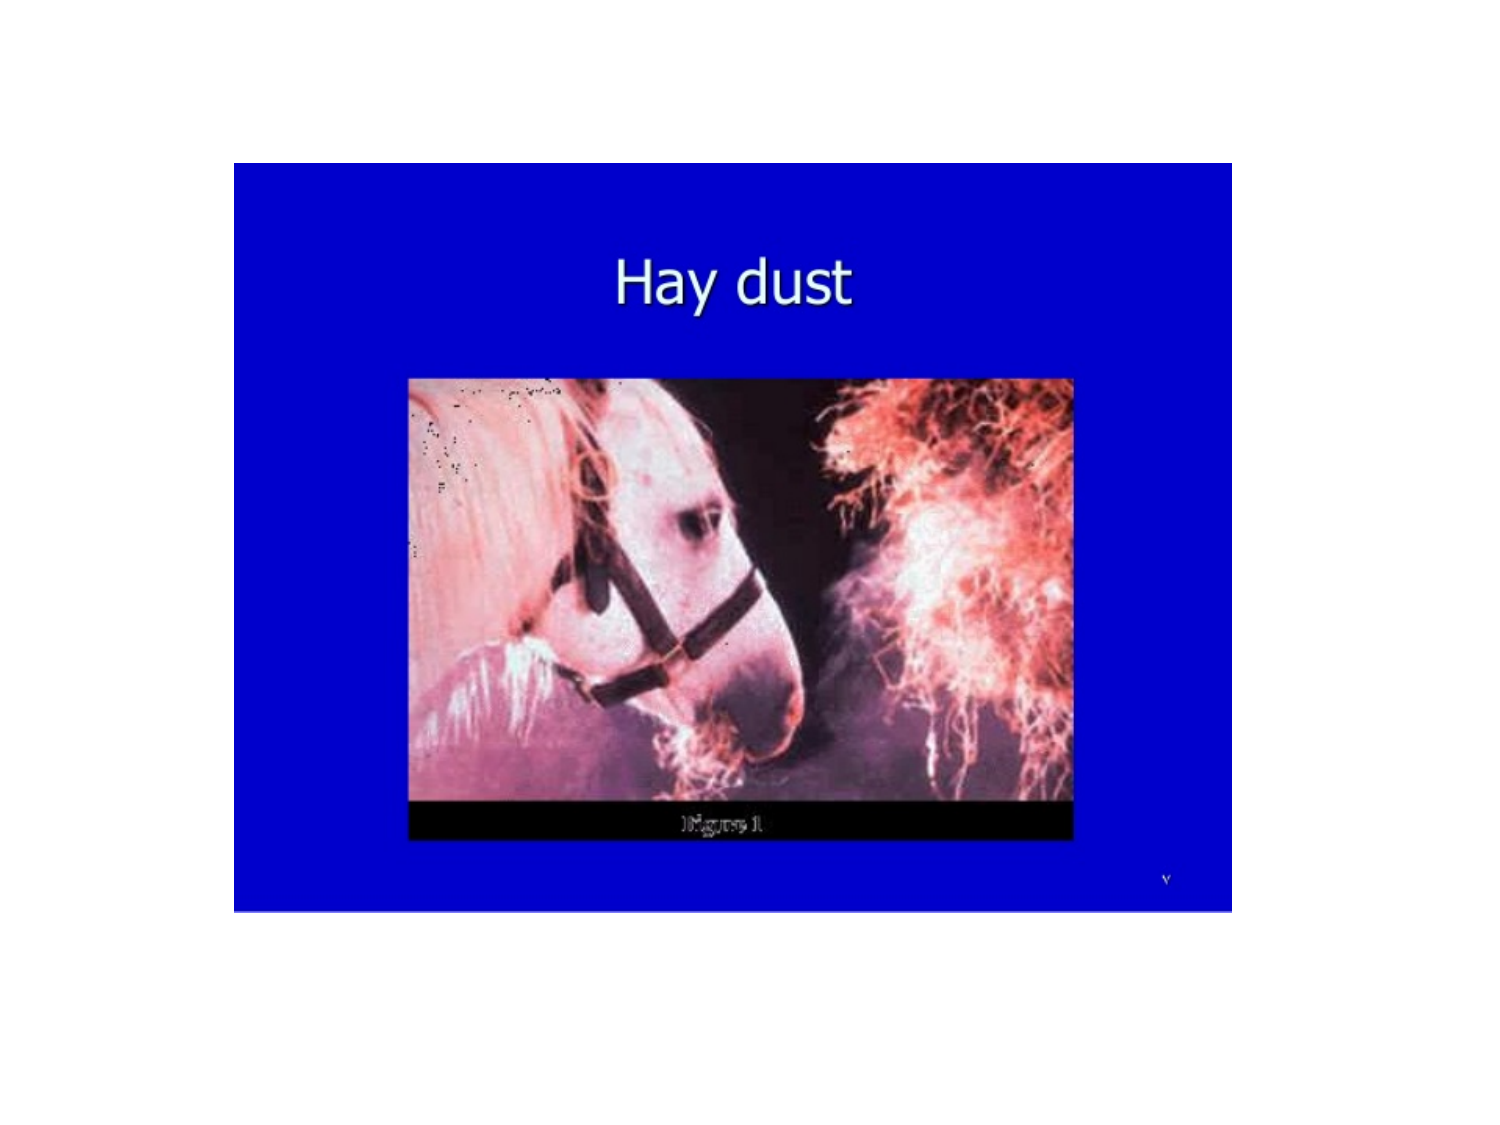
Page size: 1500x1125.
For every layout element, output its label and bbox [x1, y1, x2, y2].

picture [234, 163, 1232, 913]
